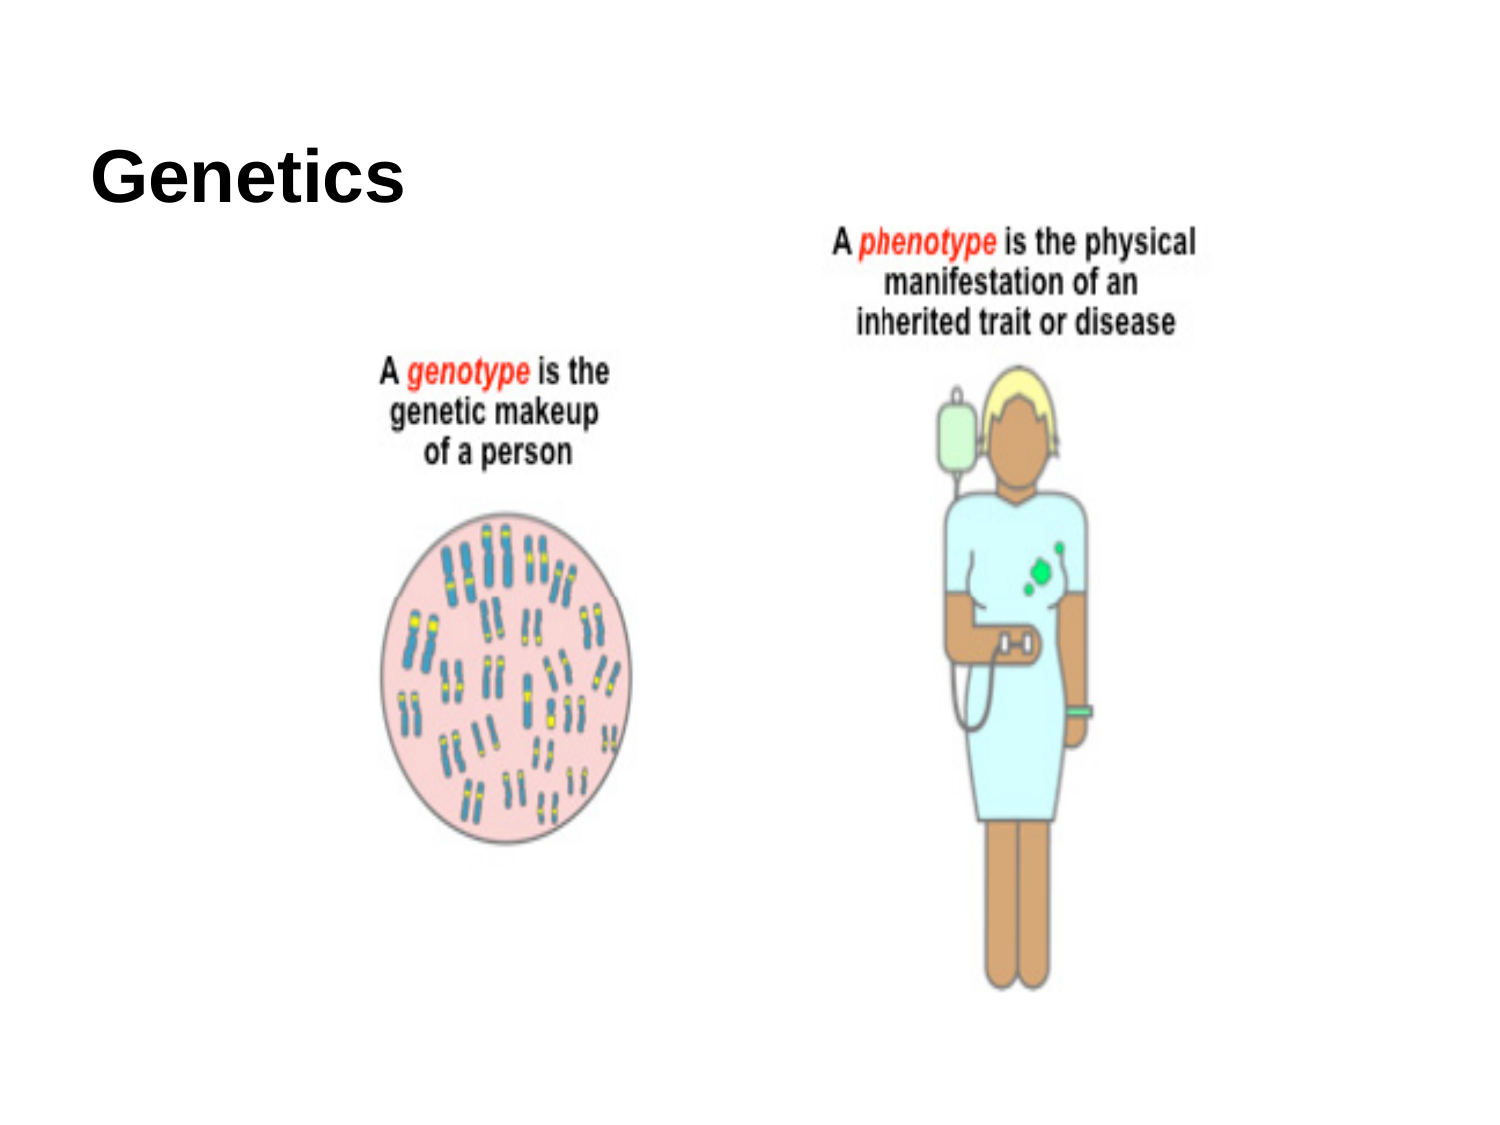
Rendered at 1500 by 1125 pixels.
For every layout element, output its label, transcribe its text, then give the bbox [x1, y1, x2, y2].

title Genetics [75, 45, 1425, 233]
picture [323, 203, 1214, 1012]
